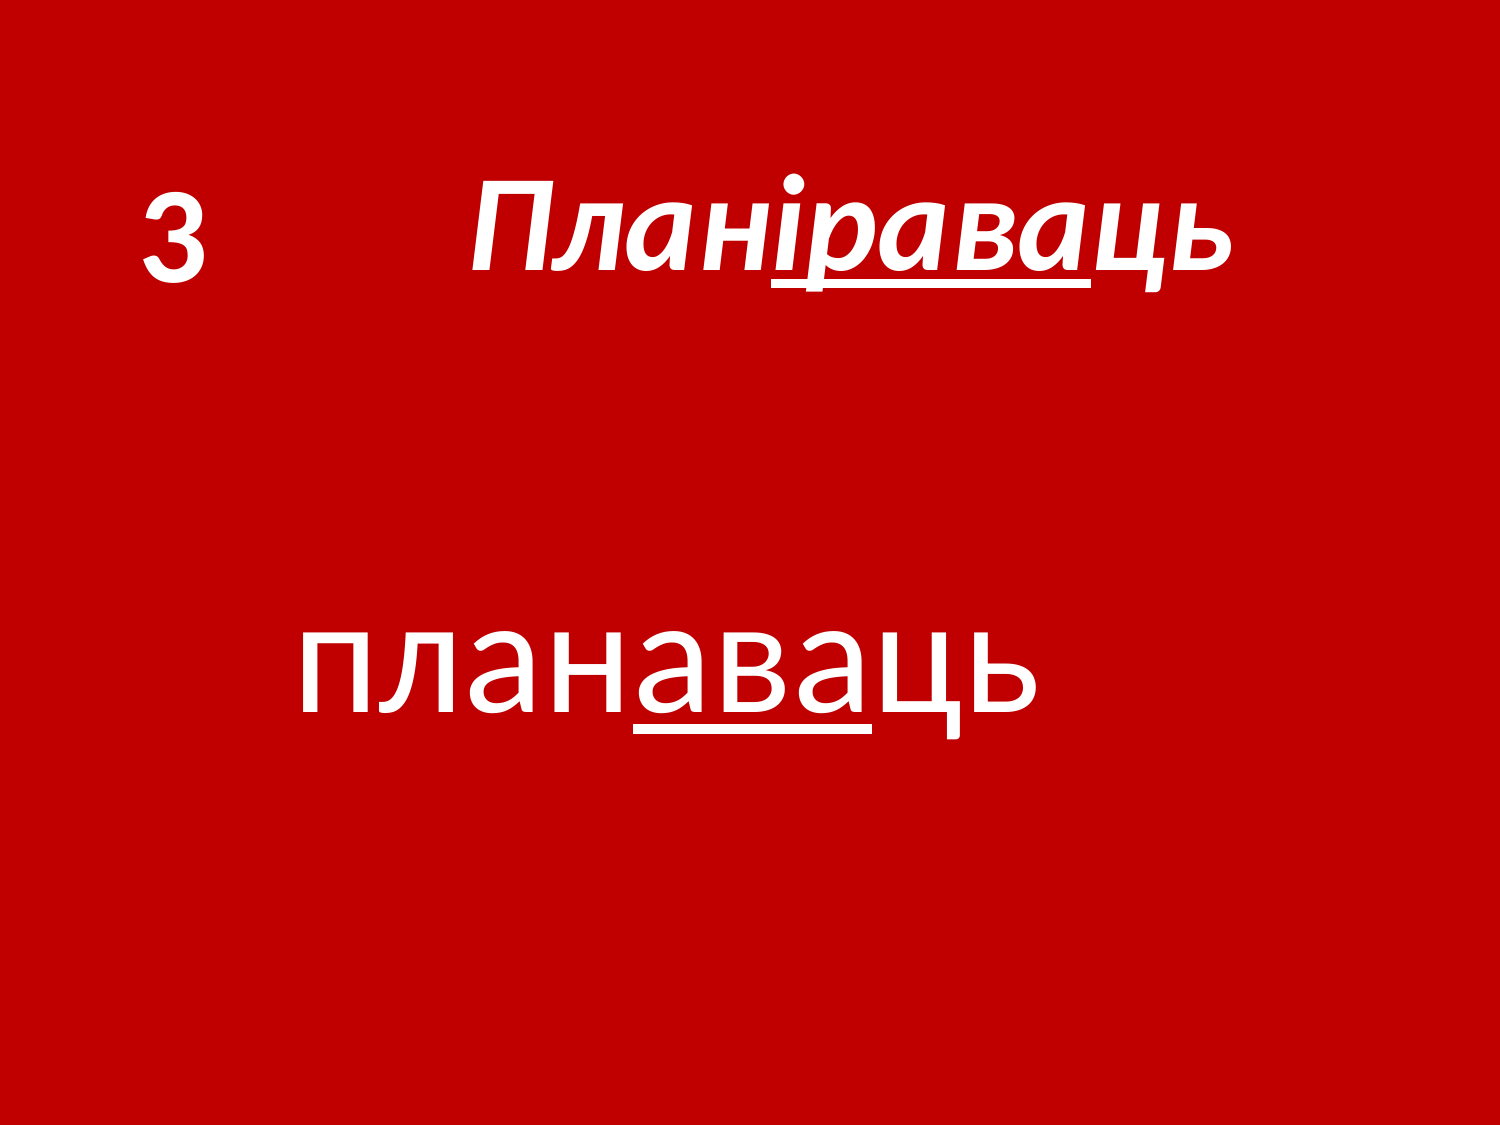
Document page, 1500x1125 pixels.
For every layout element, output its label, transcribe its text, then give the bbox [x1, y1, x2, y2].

text_box 3 [123, 137, 337, 317]
text_box планаваць [277, 538, 1247, 754]
text_box Планіраваць [336, 125, 1365, 306]
